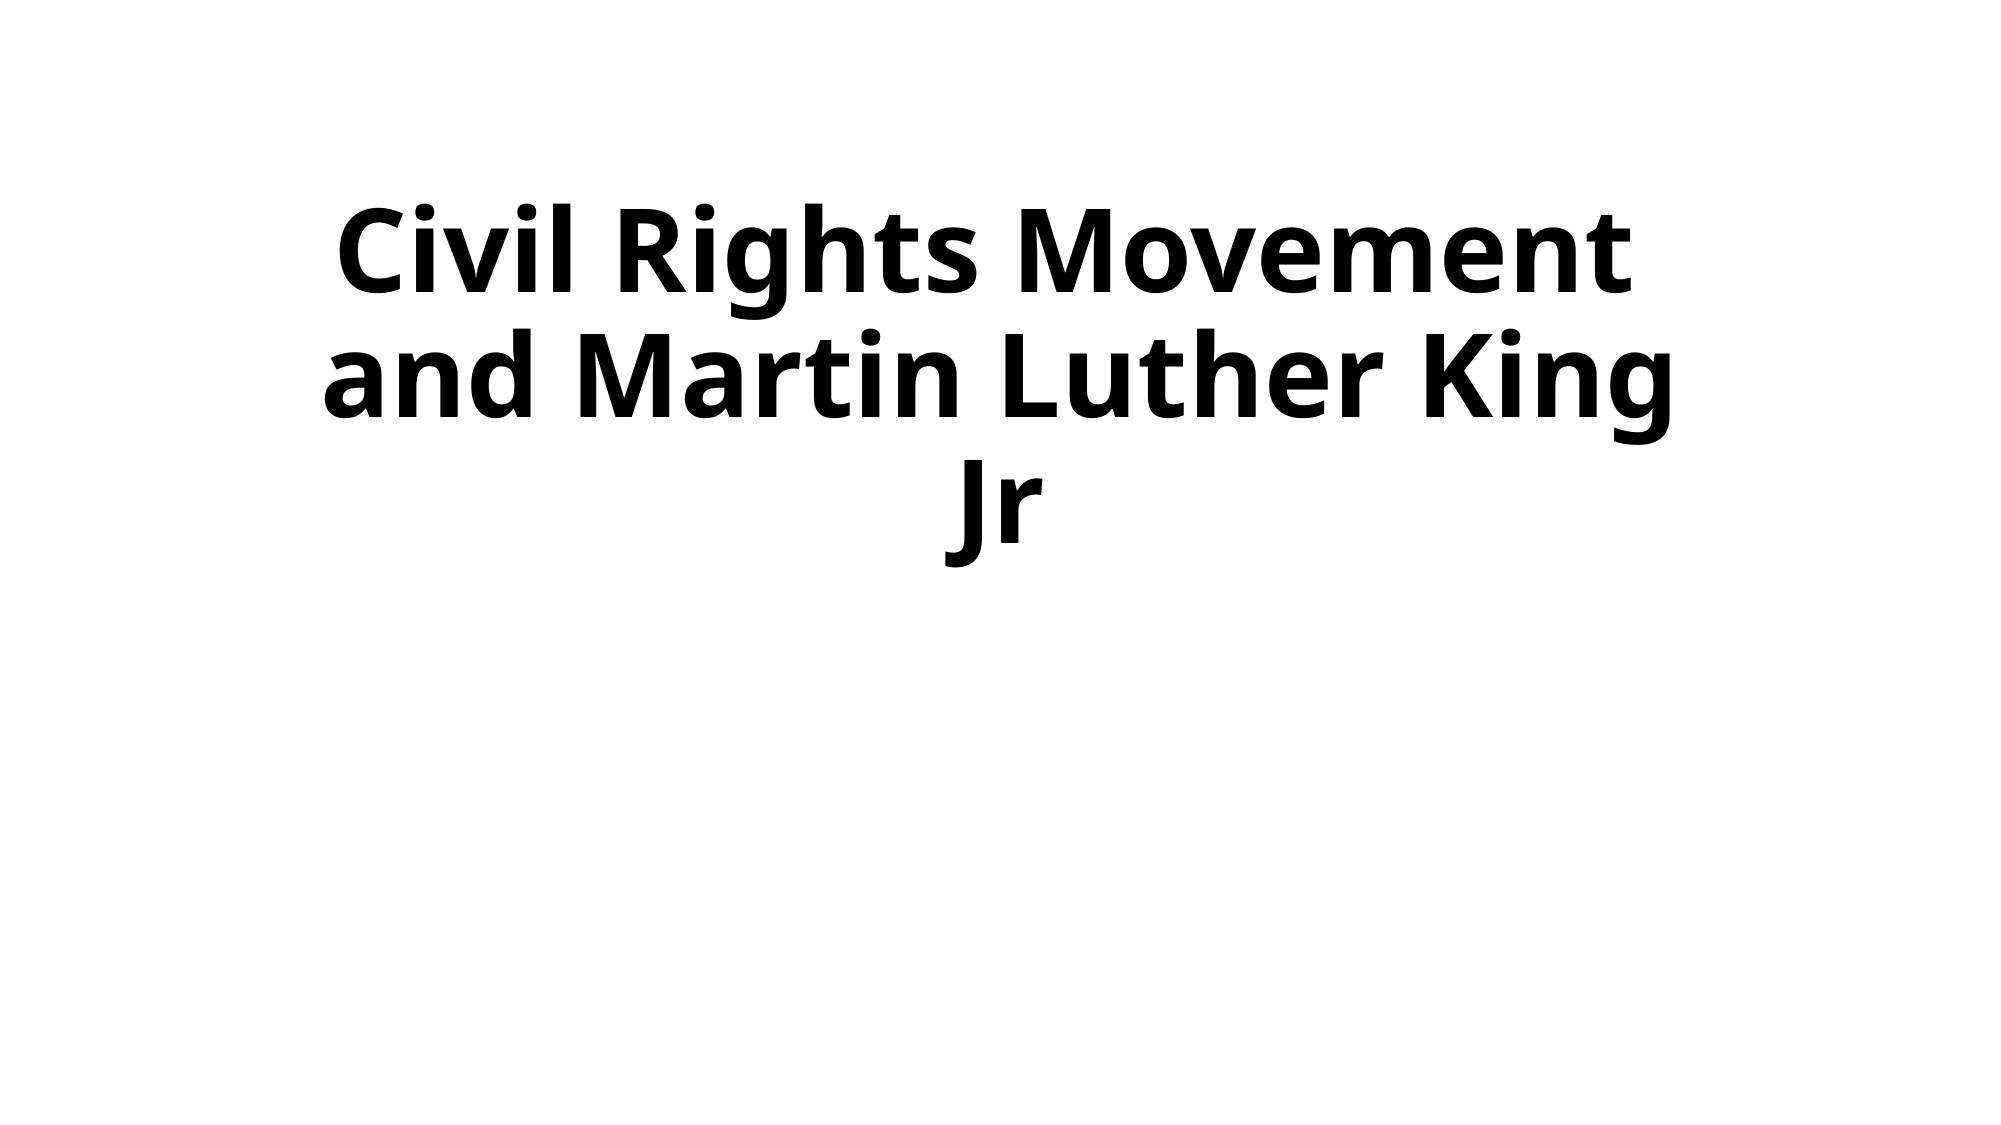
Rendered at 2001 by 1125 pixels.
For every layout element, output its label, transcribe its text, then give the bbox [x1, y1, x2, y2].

title Civil Rights Movement and Martin Luther King Jr [249, 184, 1750, 576]
